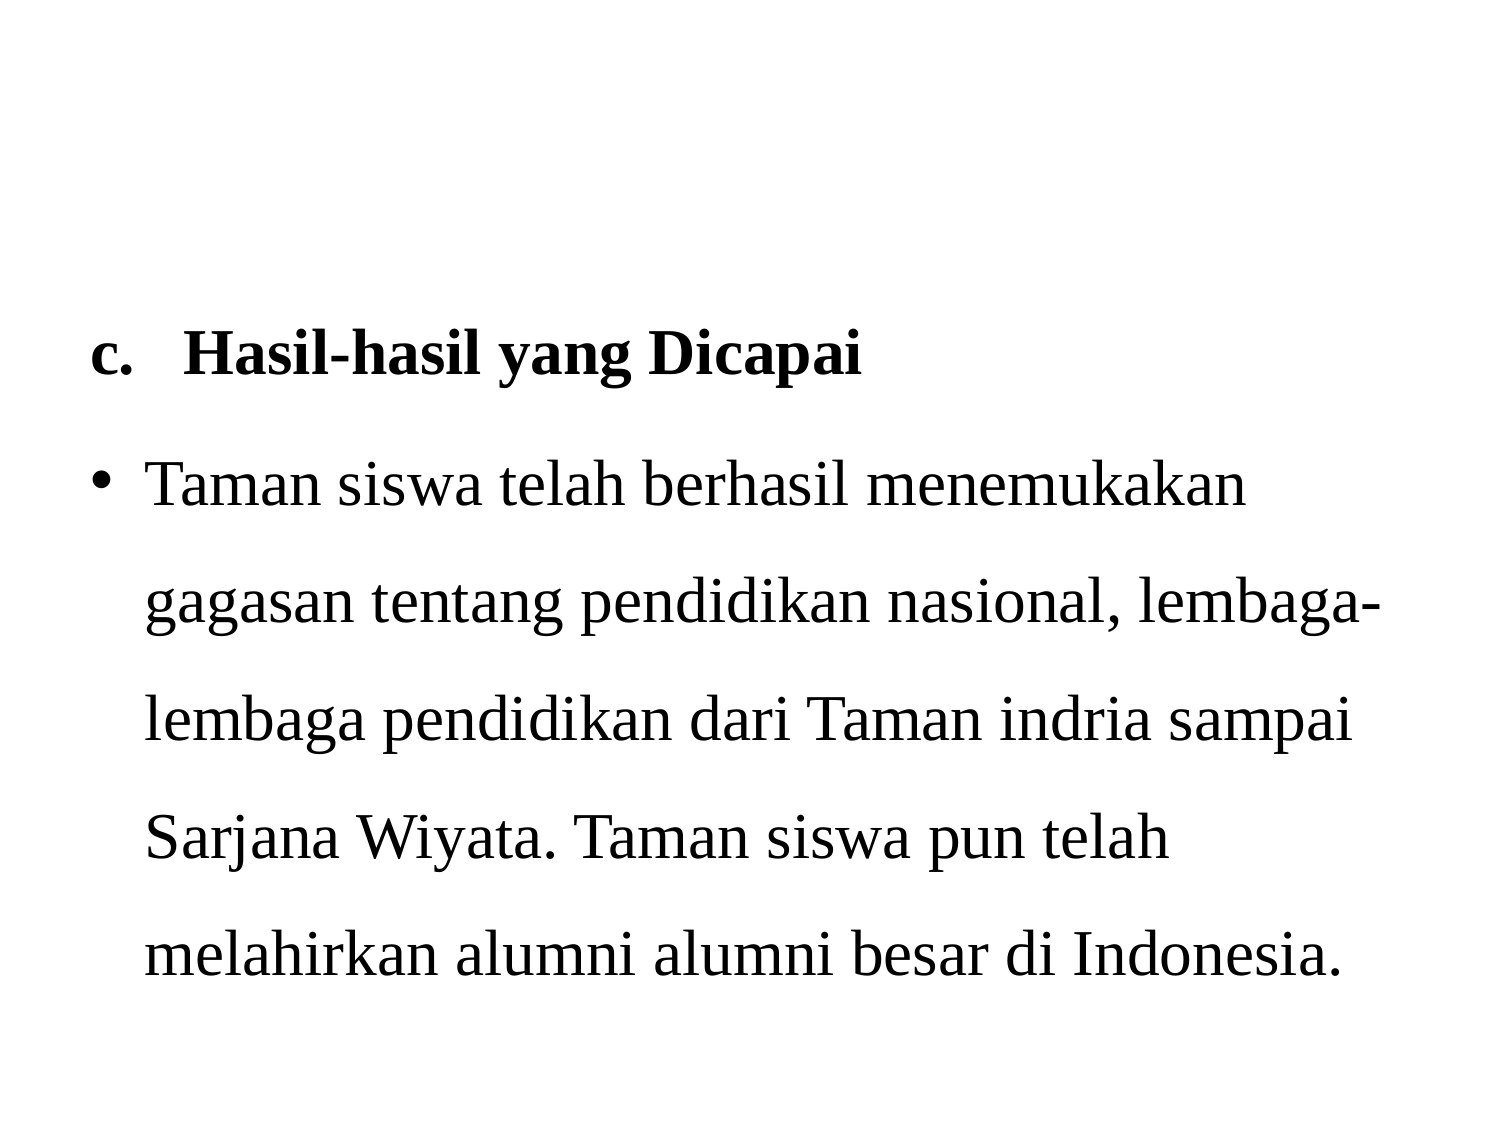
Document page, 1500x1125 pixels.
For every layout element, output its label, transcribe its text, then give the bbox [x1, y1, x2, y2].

list c. Hasil-hasil yang Dicapai Taman siswa telah berhasil menemukakan gagasan tentang pendidikan nasional, lembaga-lembaga pendidikan dari Taman indria sampai Sarjana Wiyata. Taman siswa pun telah melahirkan alumni alumni besar di Indonesia. [75, 262, 1425, 1005]
